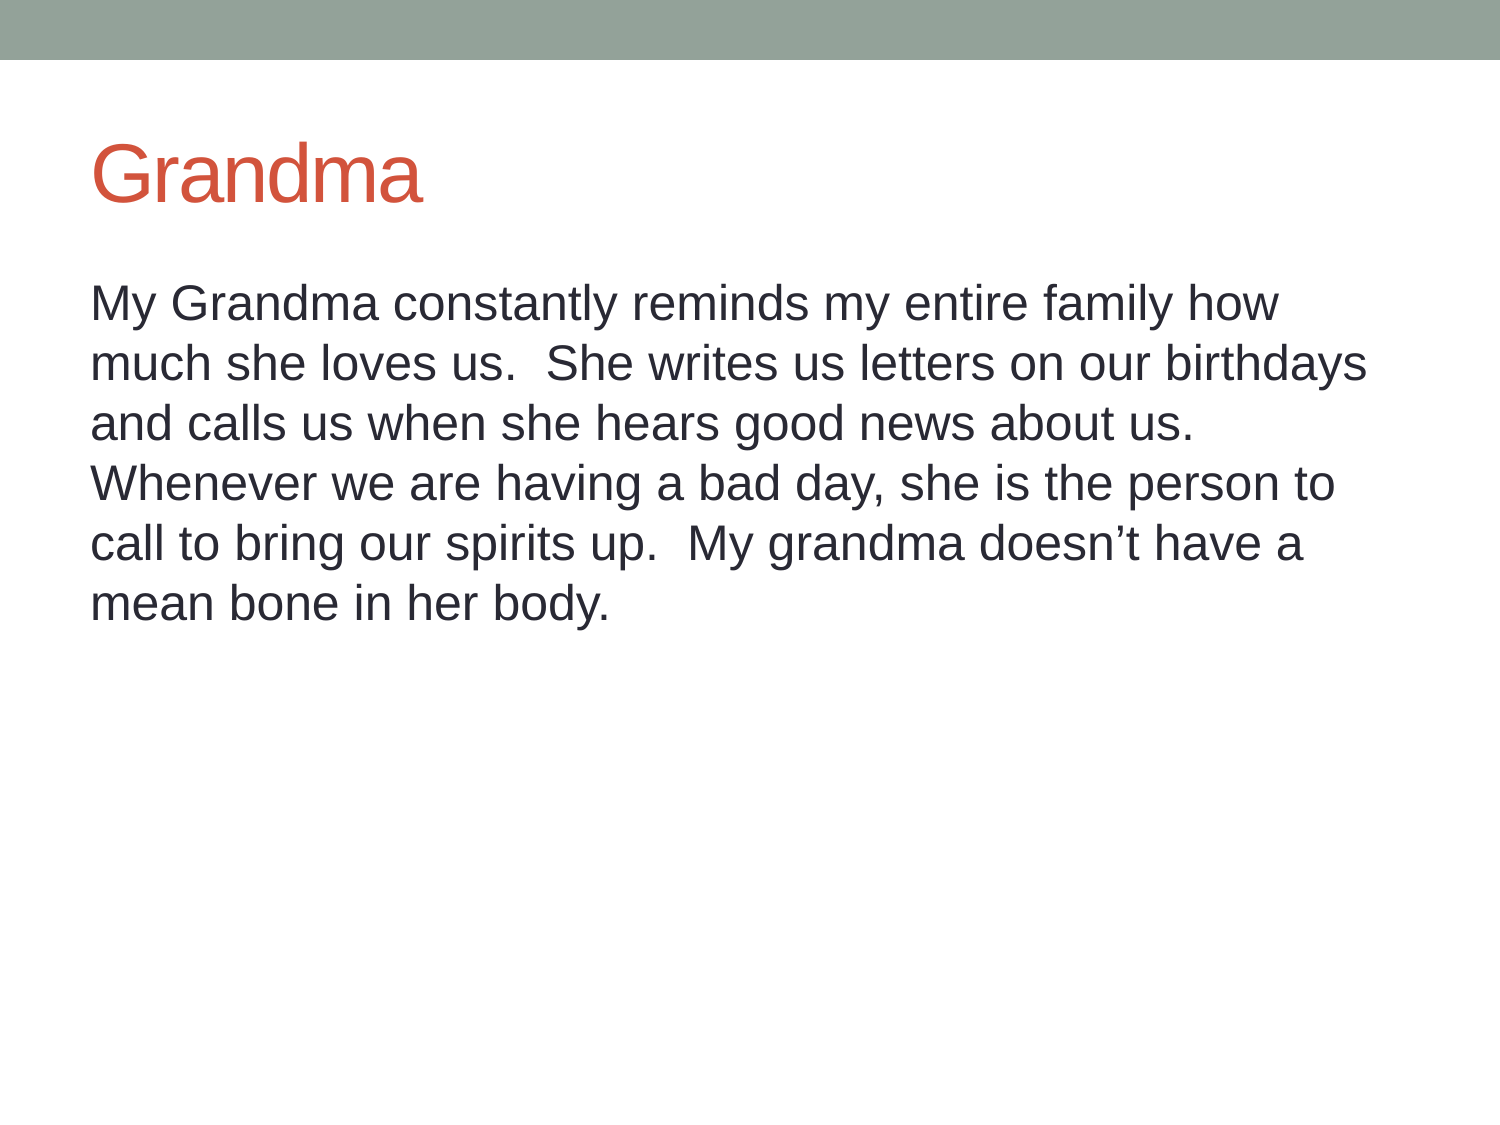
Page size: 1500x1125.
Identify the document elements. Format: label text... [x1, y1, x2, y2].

title Grandma [75, 87, 1425, 250]
list My Grandma constantly reminds my entire family how much she loves us. She writes us letters on our birthdays and calls us when she hears good news about us. Whenever we are having a bad day, she is the person to call to bring our spirits up. My grandma doesn’t have a mean bone in her body. [75, 262, 1425, 1063]
